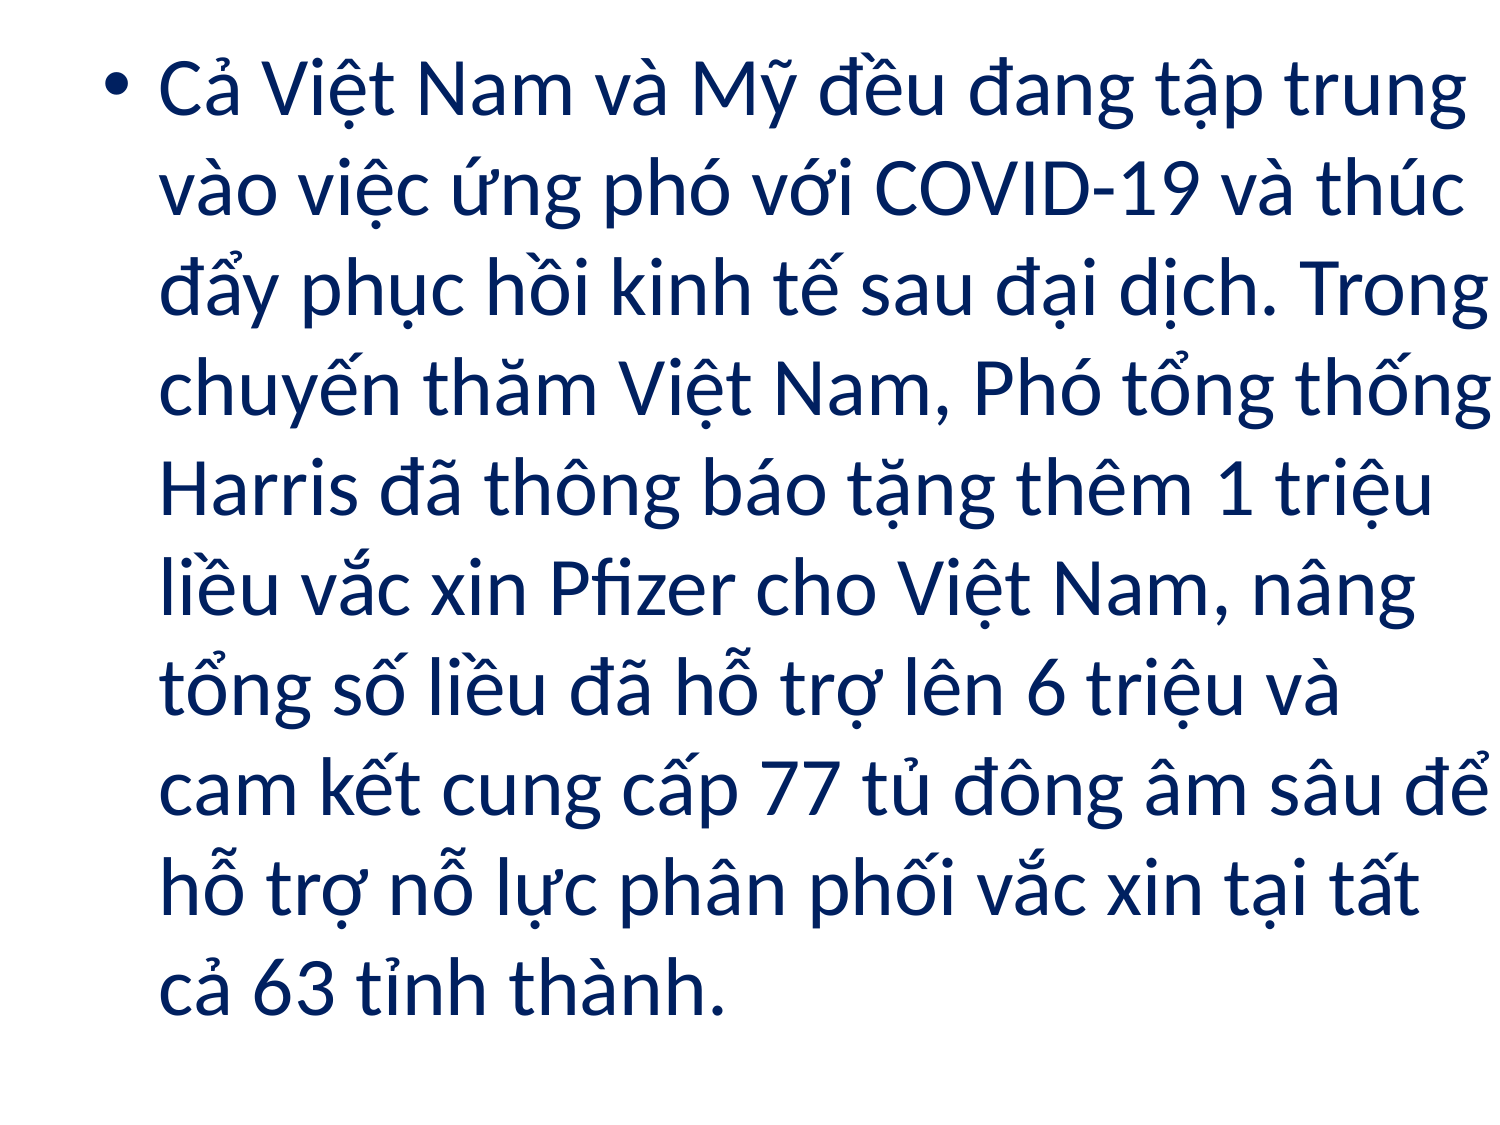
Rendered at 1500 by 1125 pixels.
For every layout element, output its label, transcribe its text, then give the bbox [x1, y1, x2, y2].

list Cả Việt Nam và Mỹ đều đang tập trung vào việc ứng phó với COVID-19 và thúc đẩy phục hồi kinh tế sau đại dịch. Trong chuyến thăm Việt Nam, Phó tổng thống Harris đã thông báo tặng thêm 1 triệu liều vắc xin Pfizer cho Việt Nam, nâng tổng số liều đã hỗ trợ lên 6 triệu và cam kết cung cấp 77 tủ đông âm sâu để hỗ trợ nỗ lực phân phối vắc xin tại tất cả 63 tỉnh thành. [87, 24, 1500, 1100]
